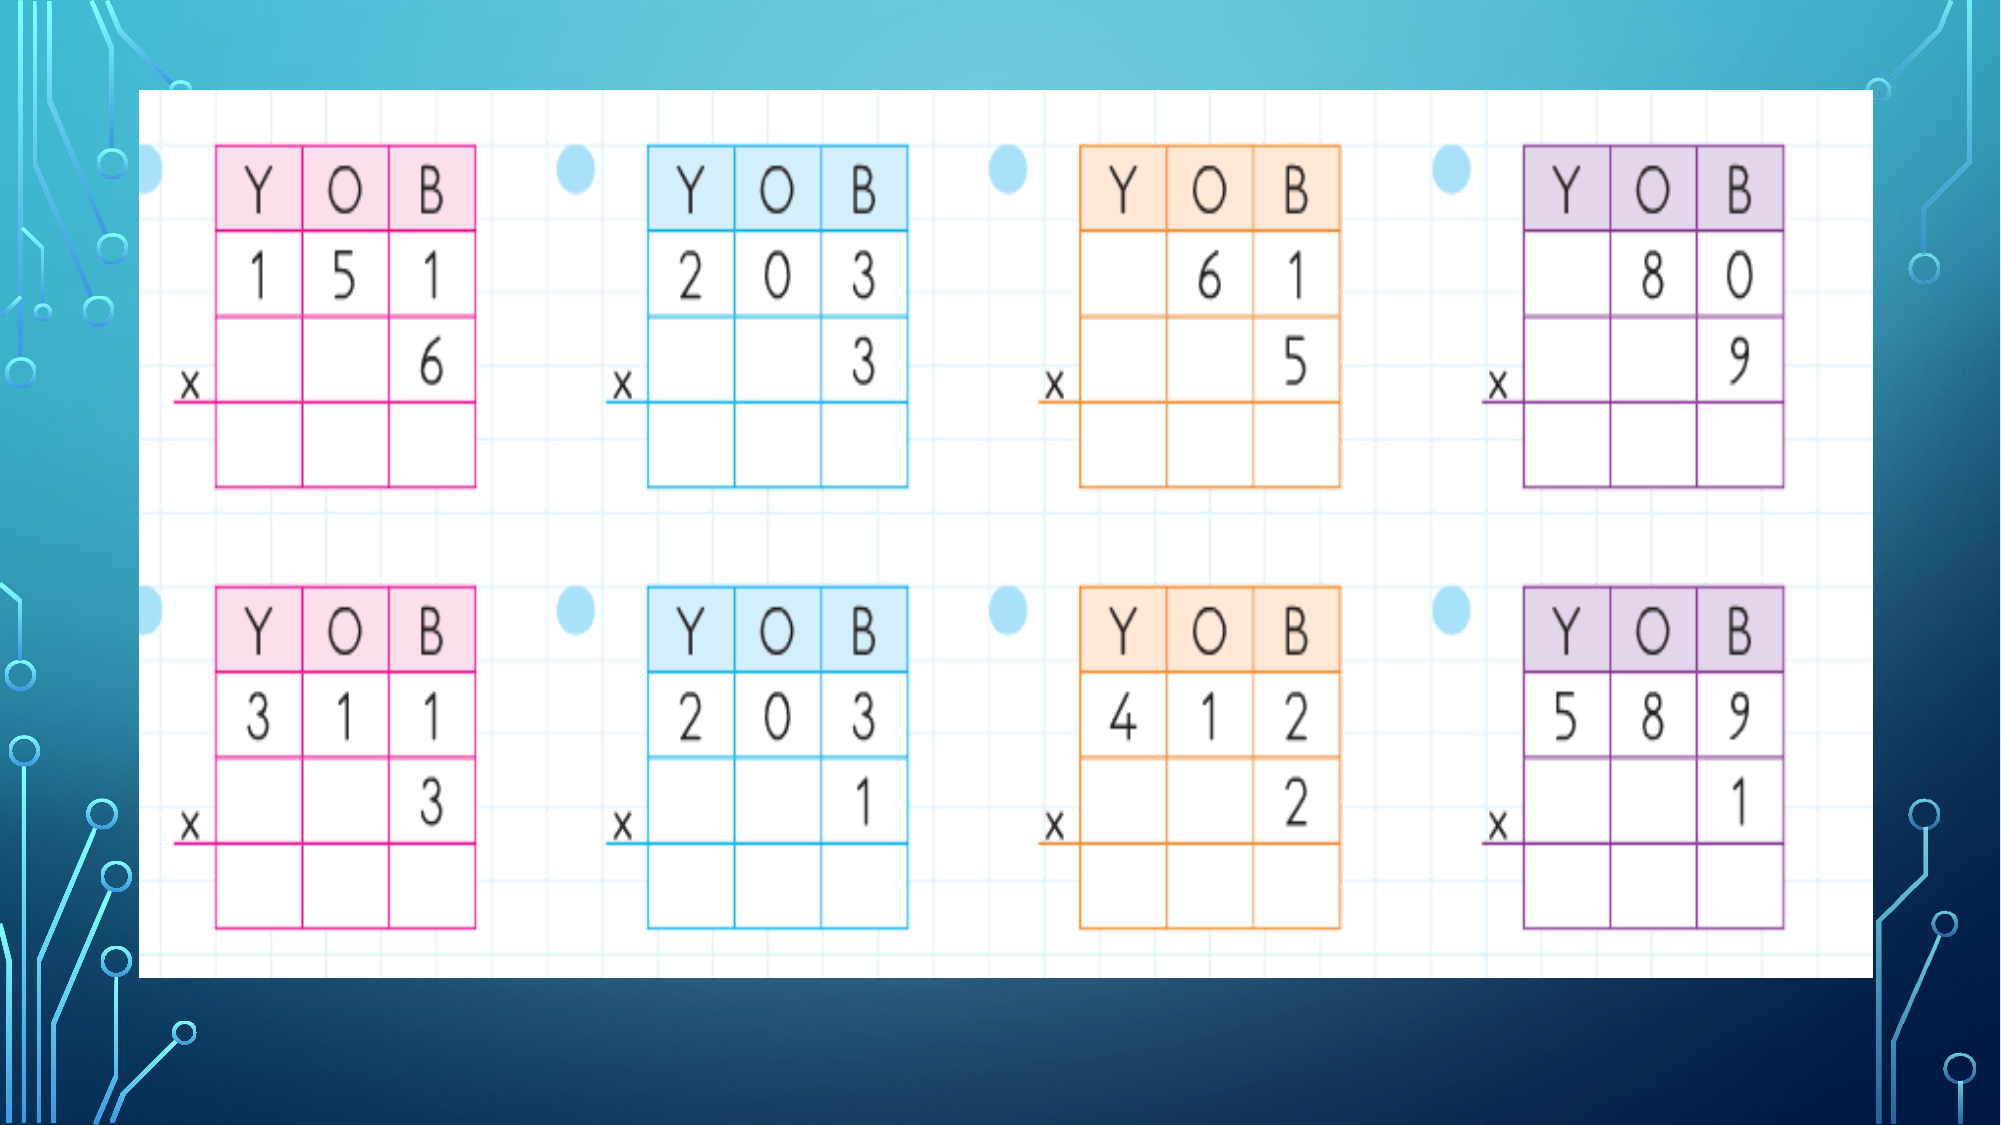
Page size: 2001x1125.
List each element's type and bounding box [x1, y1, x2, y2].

picture [139, 90, 1873, 979]
